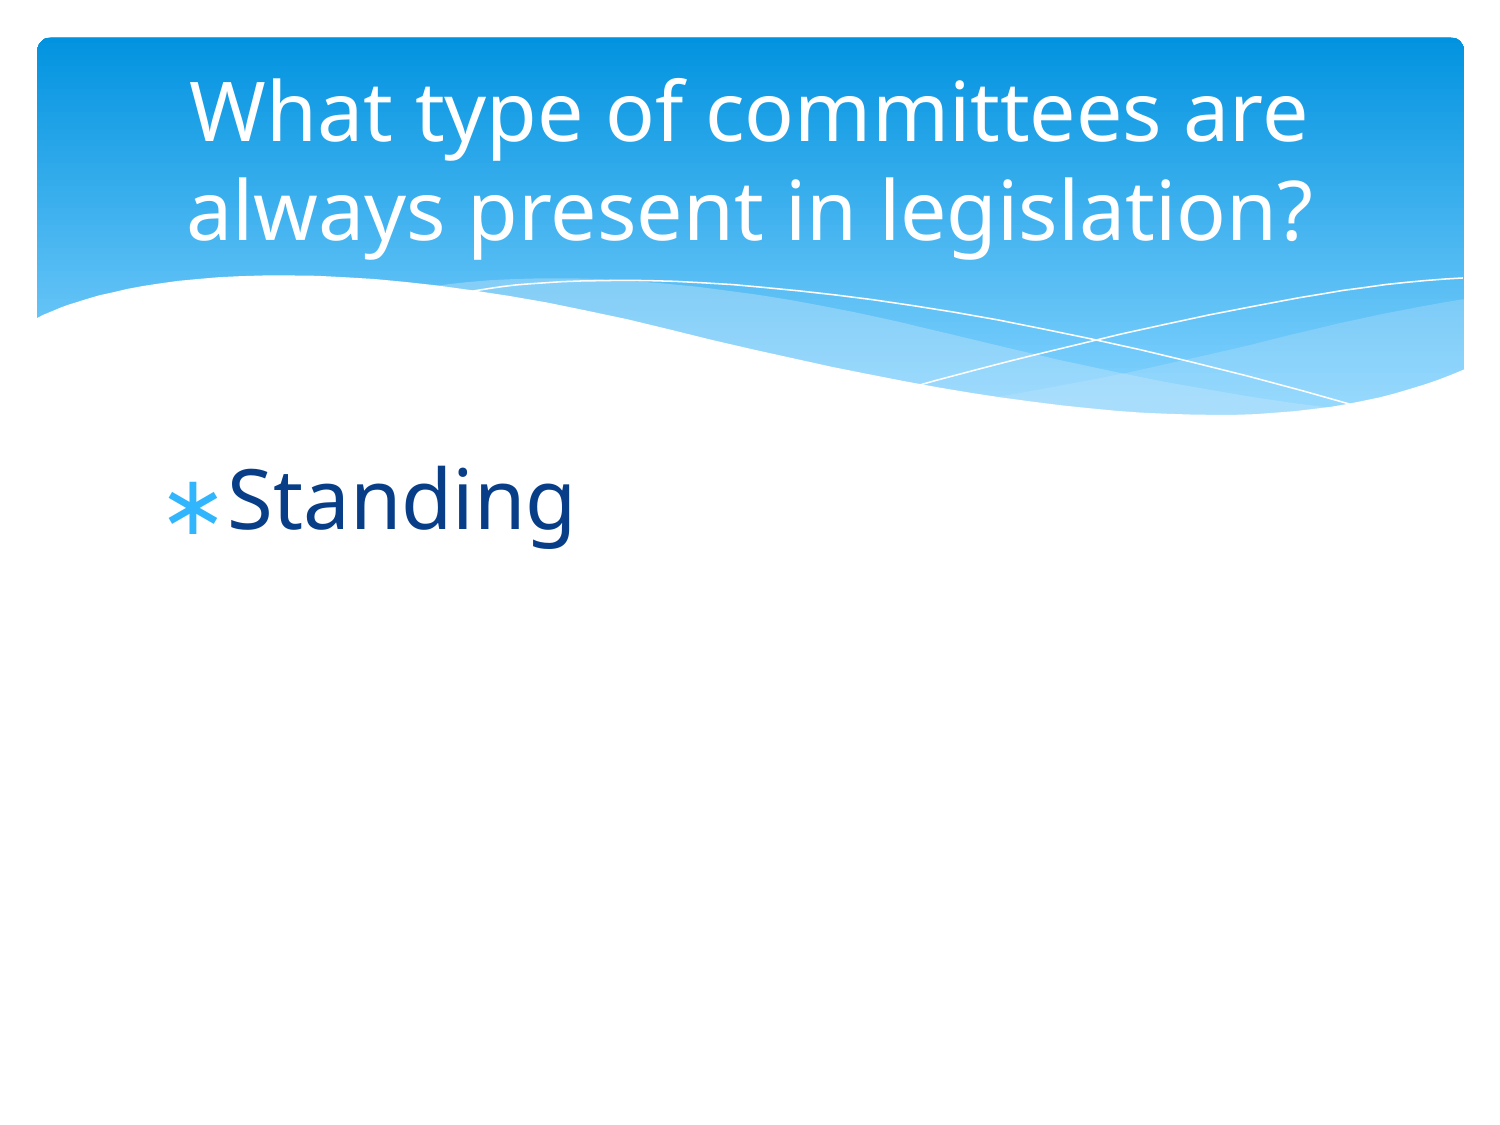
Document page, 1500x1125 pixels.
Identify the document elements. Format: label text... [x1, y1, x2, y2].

title What type of committees are always present in legislation? [75, 55, 1425, 261]
list Standing [143, 438, 1359, 1005]
